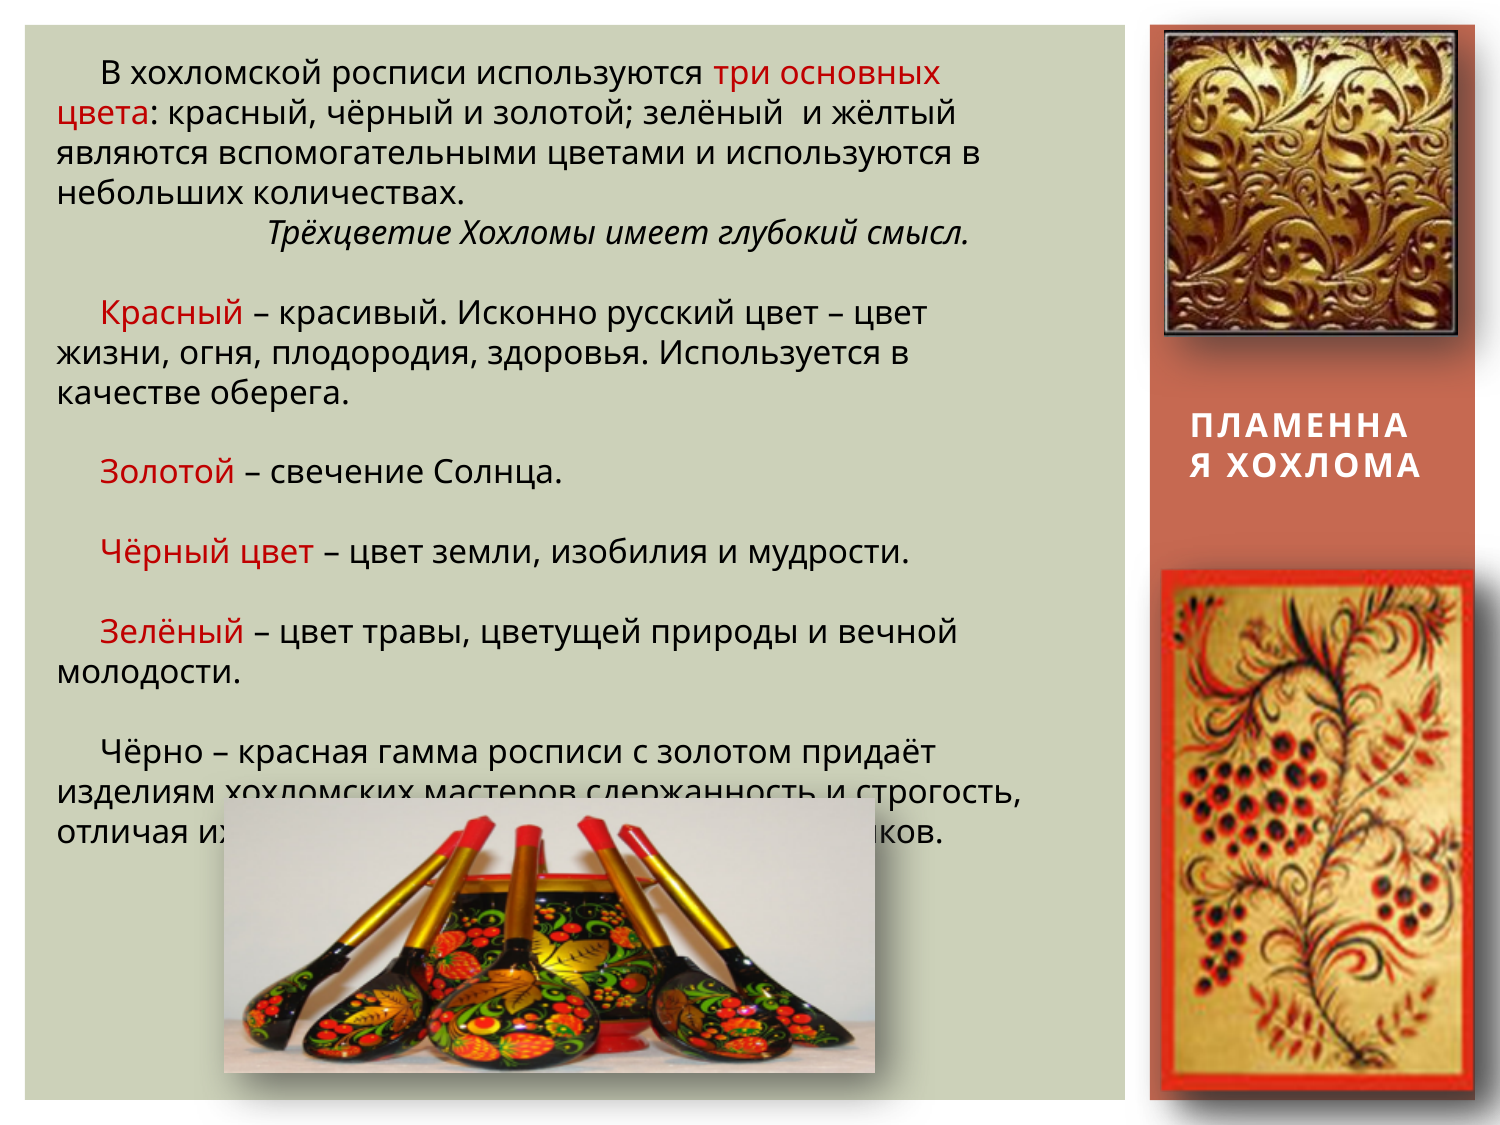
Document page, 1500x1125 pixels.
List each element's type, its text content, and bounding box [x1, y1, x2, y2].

text_box В хохломской росписи используются три основных цвета: красный, чёрный и золотой; зелёный и жёлтый являются вспомогательными цветами и используются в небольших количествах. Трёхцветие Хохломы имеет глубокий смысл. Красный – красивый. Исконно русский цвет – цвет жизни, огня, плодородия, здоровья. Используется в качестве оберега. Золотой – свечение Солнца. Чёрный цвет – цвет земли, изобилия и мудрости. Зелёный – цвет травы, цветущей природы и вечной молодости. Чёрно – красная гамма росписи с золотом придаёт изделиям хохломских мастеров сдержанность и строгость, отличая их от ярких изделий городецких художников. [41, 44, 1058, 1125]
picture [1127, 538, 1500, 1125]
picture [224, 798, 875, 1073]
picture [1164, 30, 1459, 337]
title пламенная хохлома [1174, 377, 1450, 492]
